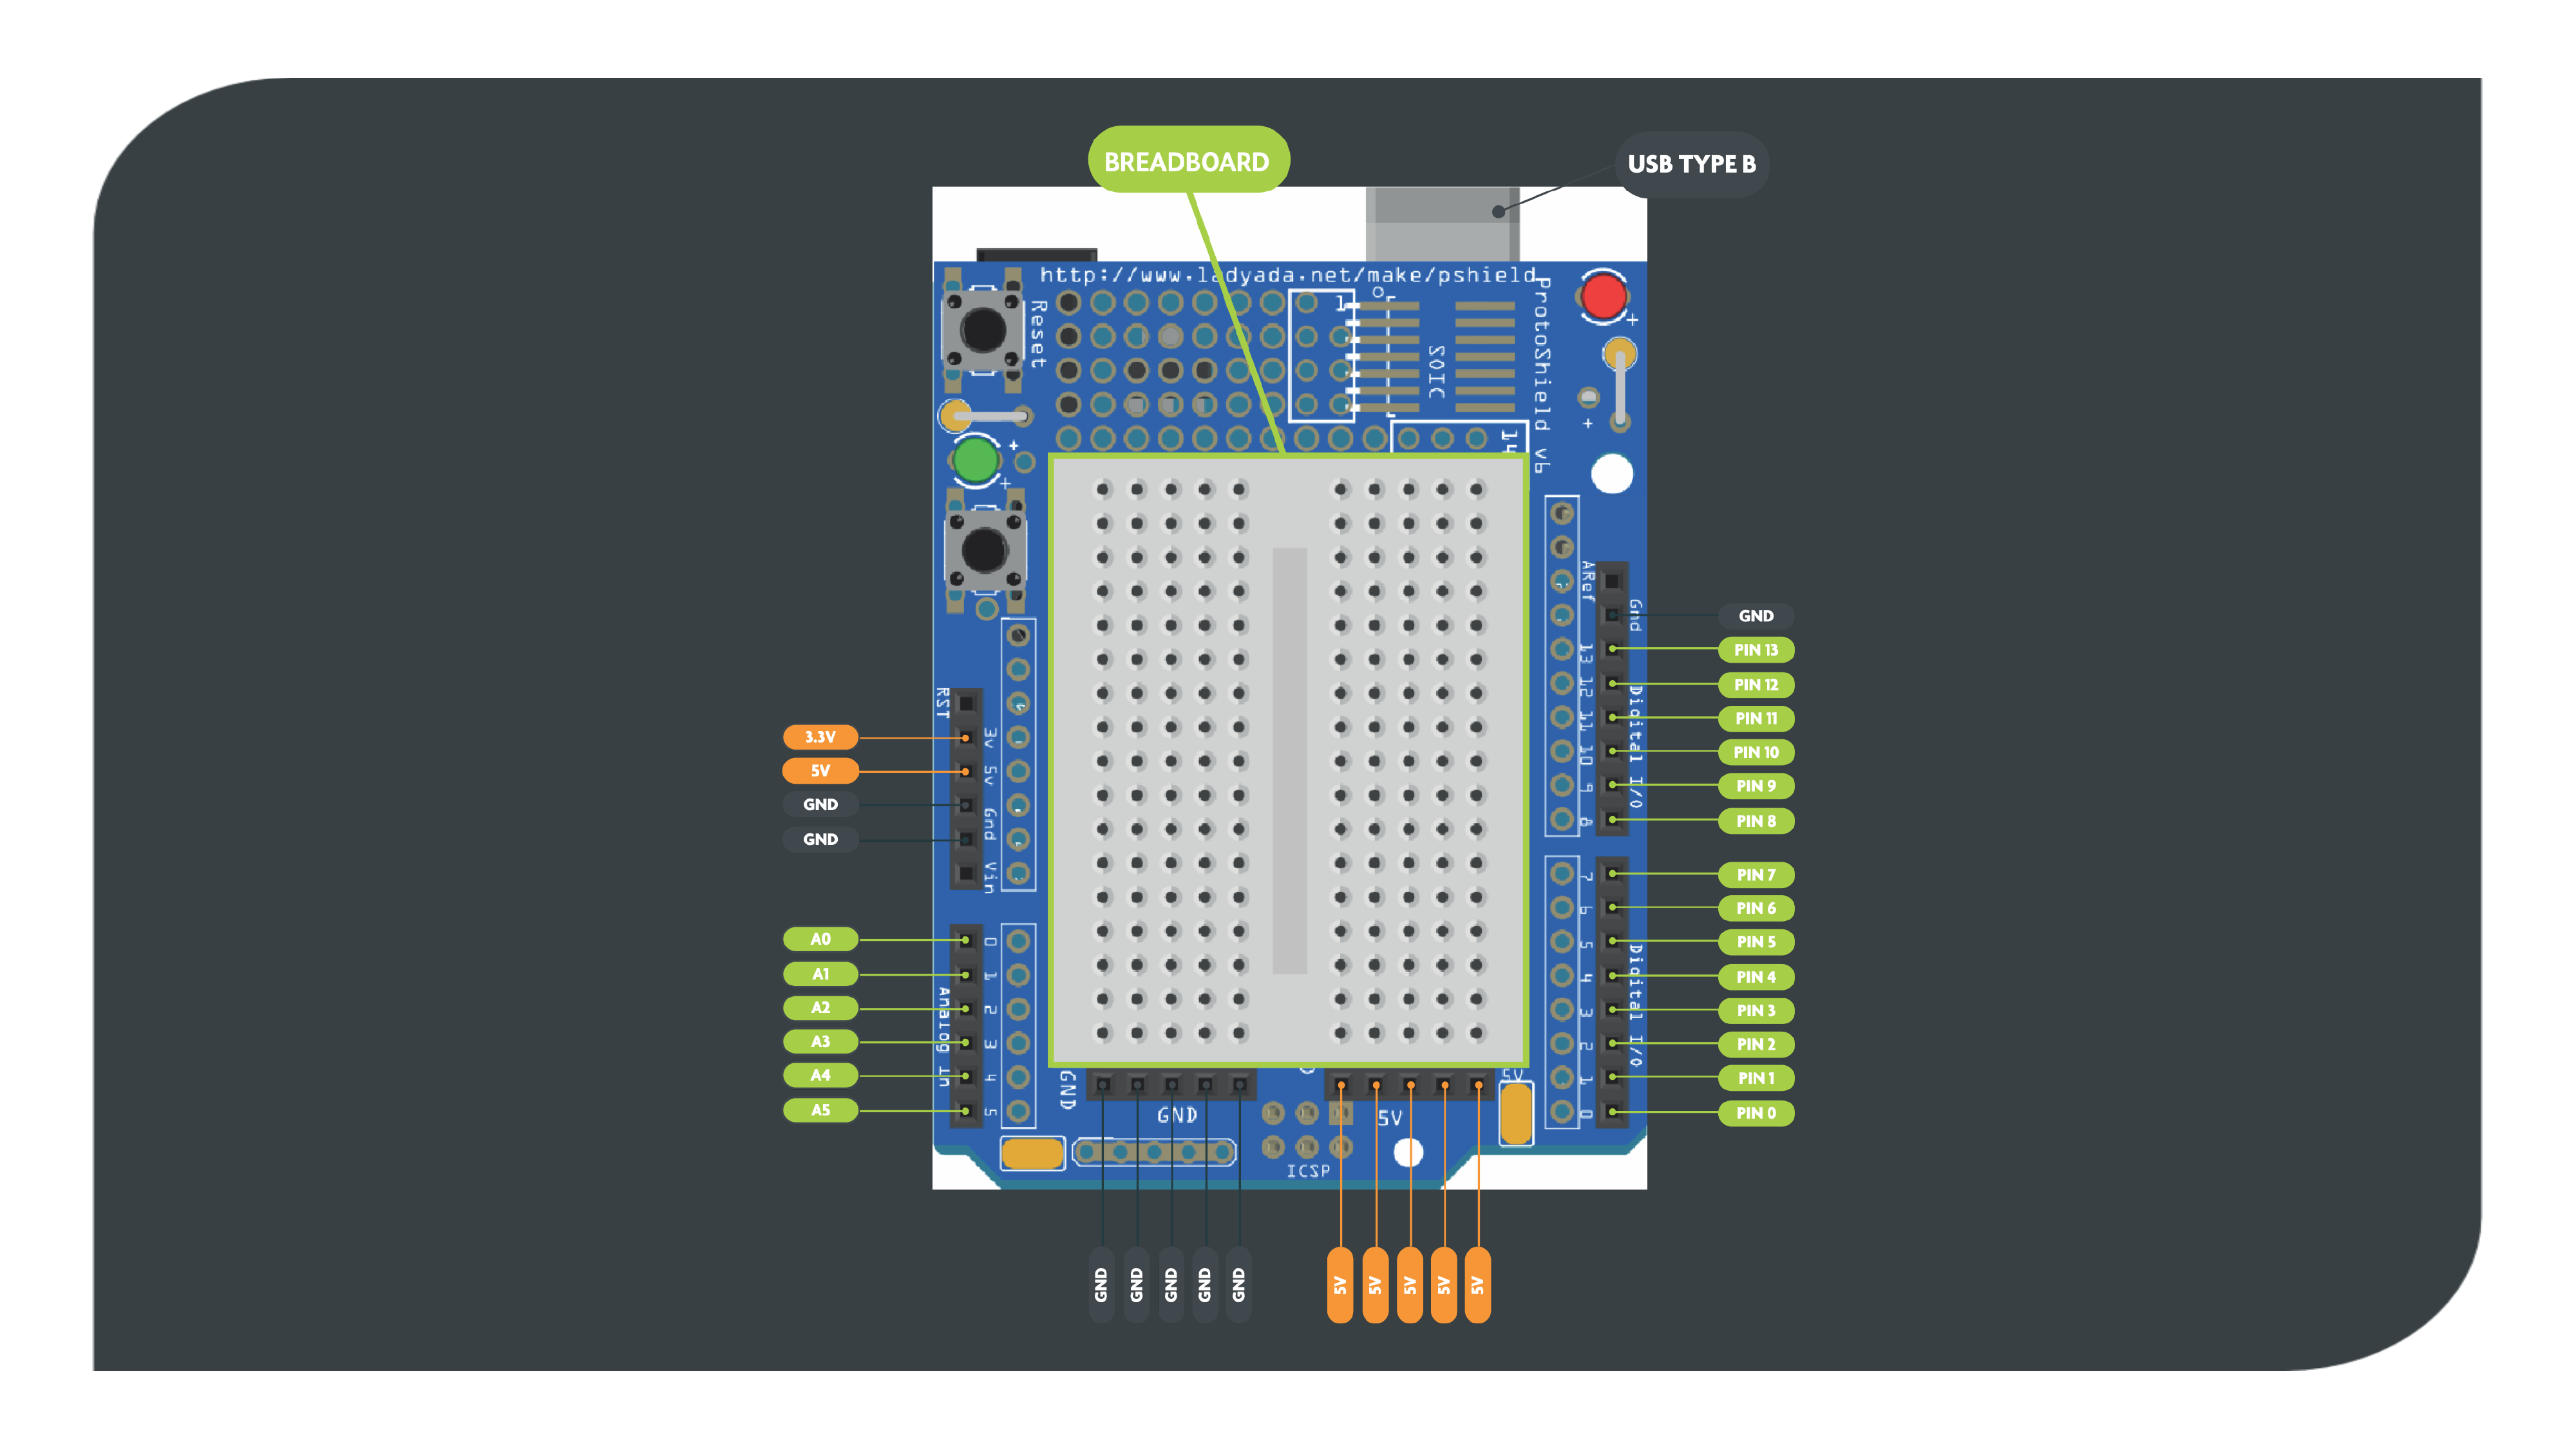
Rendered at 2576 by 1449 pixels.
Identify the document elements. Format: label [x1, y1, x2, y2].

picture [91, 77, 2485, 1371]
